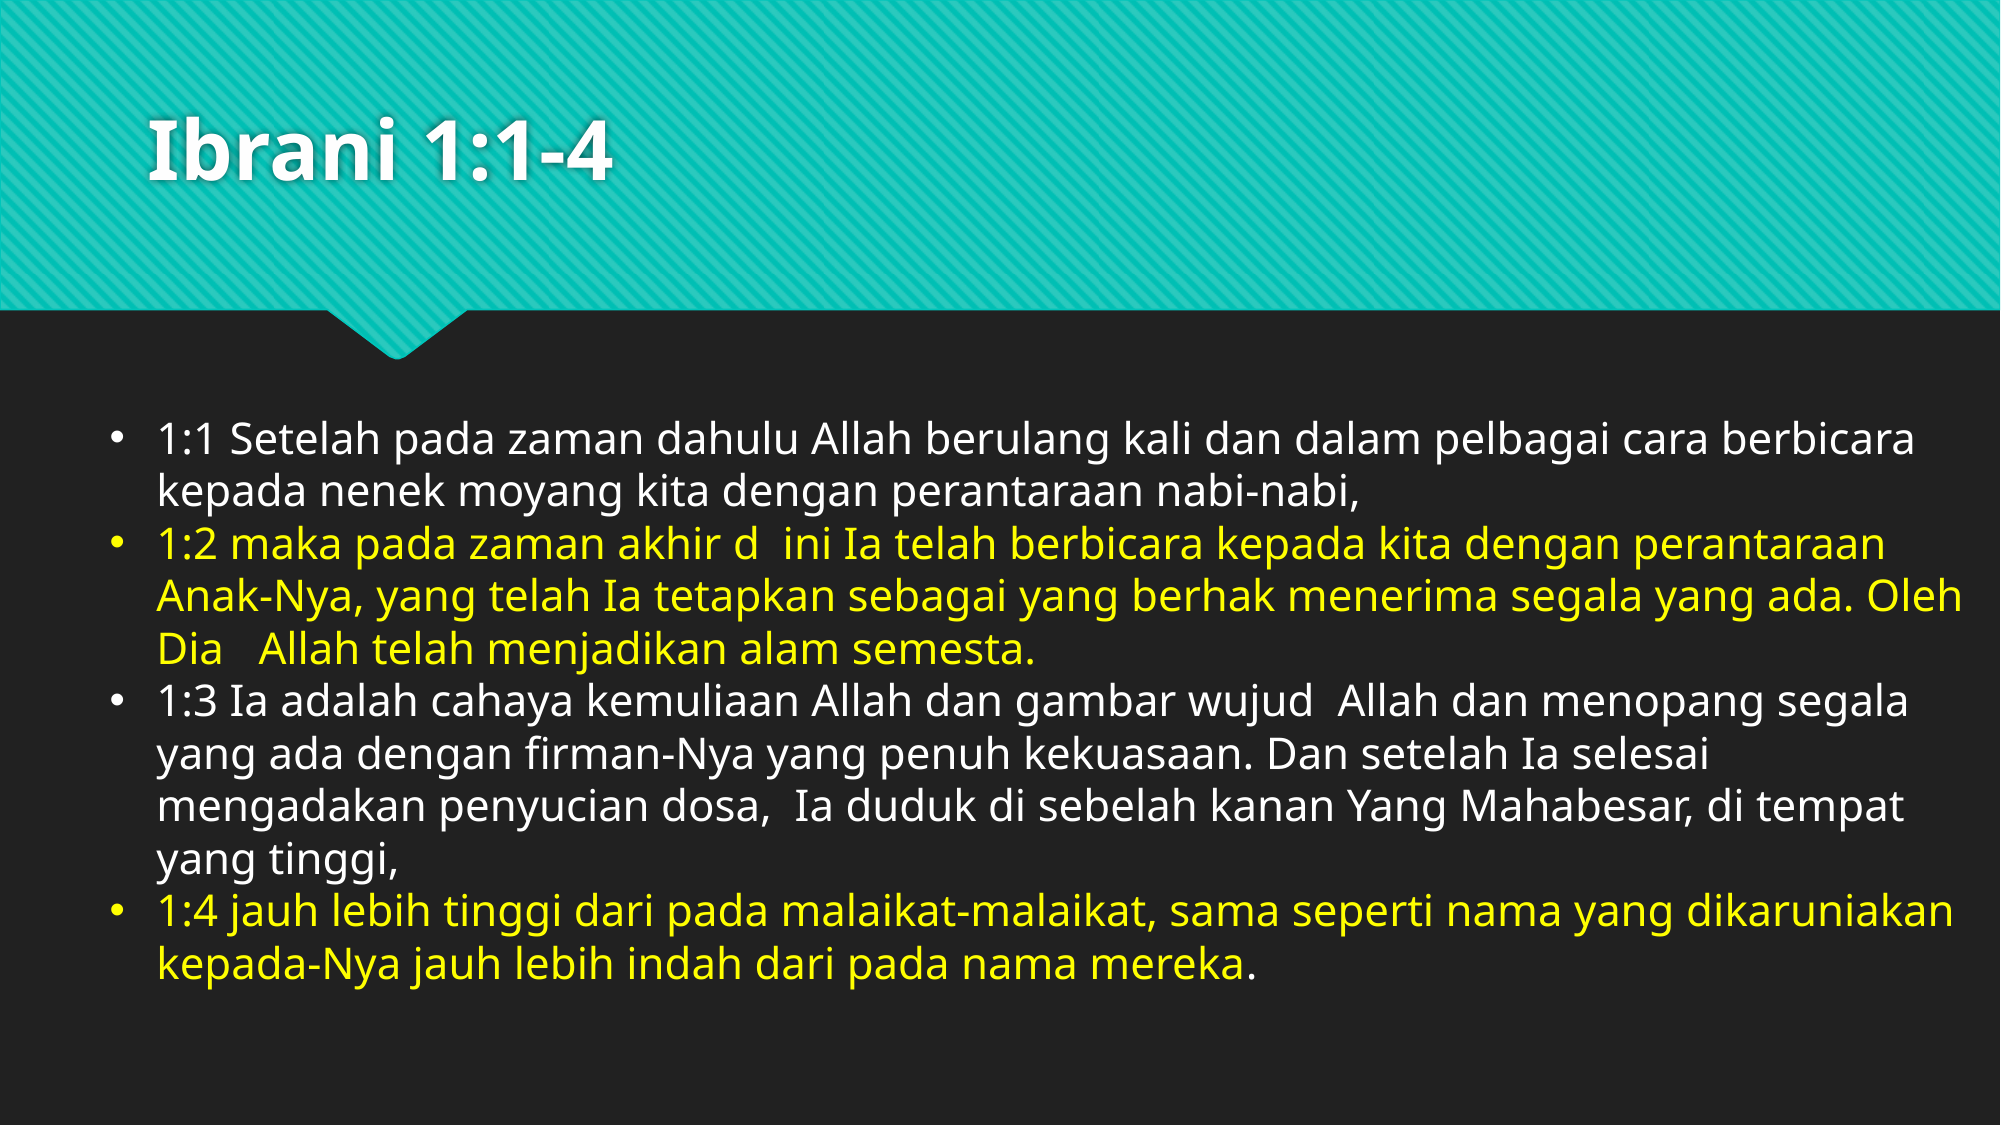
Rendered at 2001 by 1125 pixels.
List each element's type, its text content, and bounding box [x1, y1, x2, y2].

text_box 1:1 Setelah pada zaman dahulu Allah berulang kali dan dalam pelbagai cara berbicara kepada nenek moyang kita dengan perantaraan nabi-nabi, 1:2 maka pada zaman akhir d ini Ia telah berbicara kepada kita dengan perantaraan Anak-Nya, yang telah Ia tetapkan sebagai yang berhak menerima segala yang ada. Oleh Dia Allah telah menjadikan alam semesta. 1:3 Ia adalah cahaya kemuliaan Allah dan gambar wujud Allah dan menopang segala yang ada dengan firman-Nya yang penuh kekuasaan. Dan setelah Ia selesai mengadakan penyucian dosa, Ia duduk di sebelah kanan Yang Mahabesar, di tempat yang tinggi, 1:4 jauh lebih tinggi dari pada malaikat-malaikat, sama seperti nama yang dikaruniakan kepada-Nya jauh lebih indah dari pada nama mereka. [94, 350, 1981, 996]
title Ibrani 1:1-4 [132, 73, 1868, 305]
